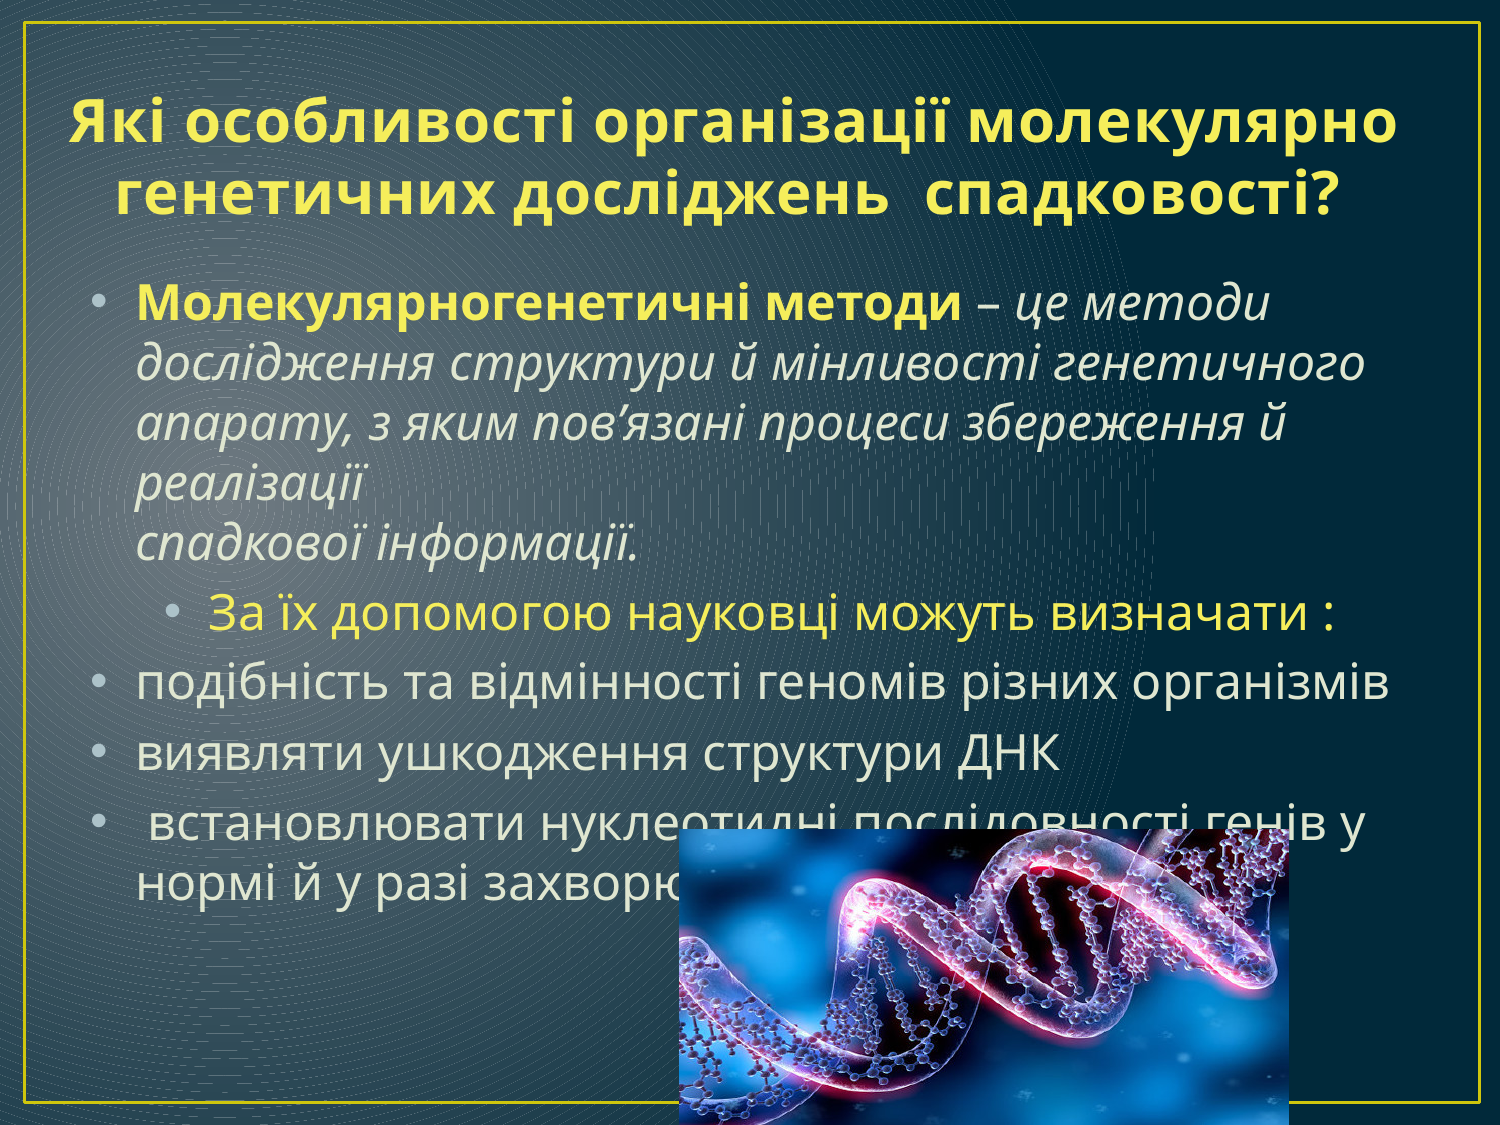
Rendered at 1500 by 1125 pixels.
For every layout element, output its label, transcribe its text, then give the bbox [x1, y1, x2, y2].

picture [679, 829, 1290, 1125]
list Молекулярно­генетичні методи – це методи дослідження структури й мінливості генетичного апарату, з яким пов’язані процеси збереження й реалізації спадкової інформації. За їх допомогою науковці можуть визначати : подібність та відмінності геномів різних організмів виявляти ушкодження структури ДНК встановлювати нуклеотидні послідовності генів у нормі й у разі захворювань [74, 262, 1426, 1006]
title Які особливості організації молекулярно ­генетичних досліджень спадковості? [46, 45, 1425, 235]
